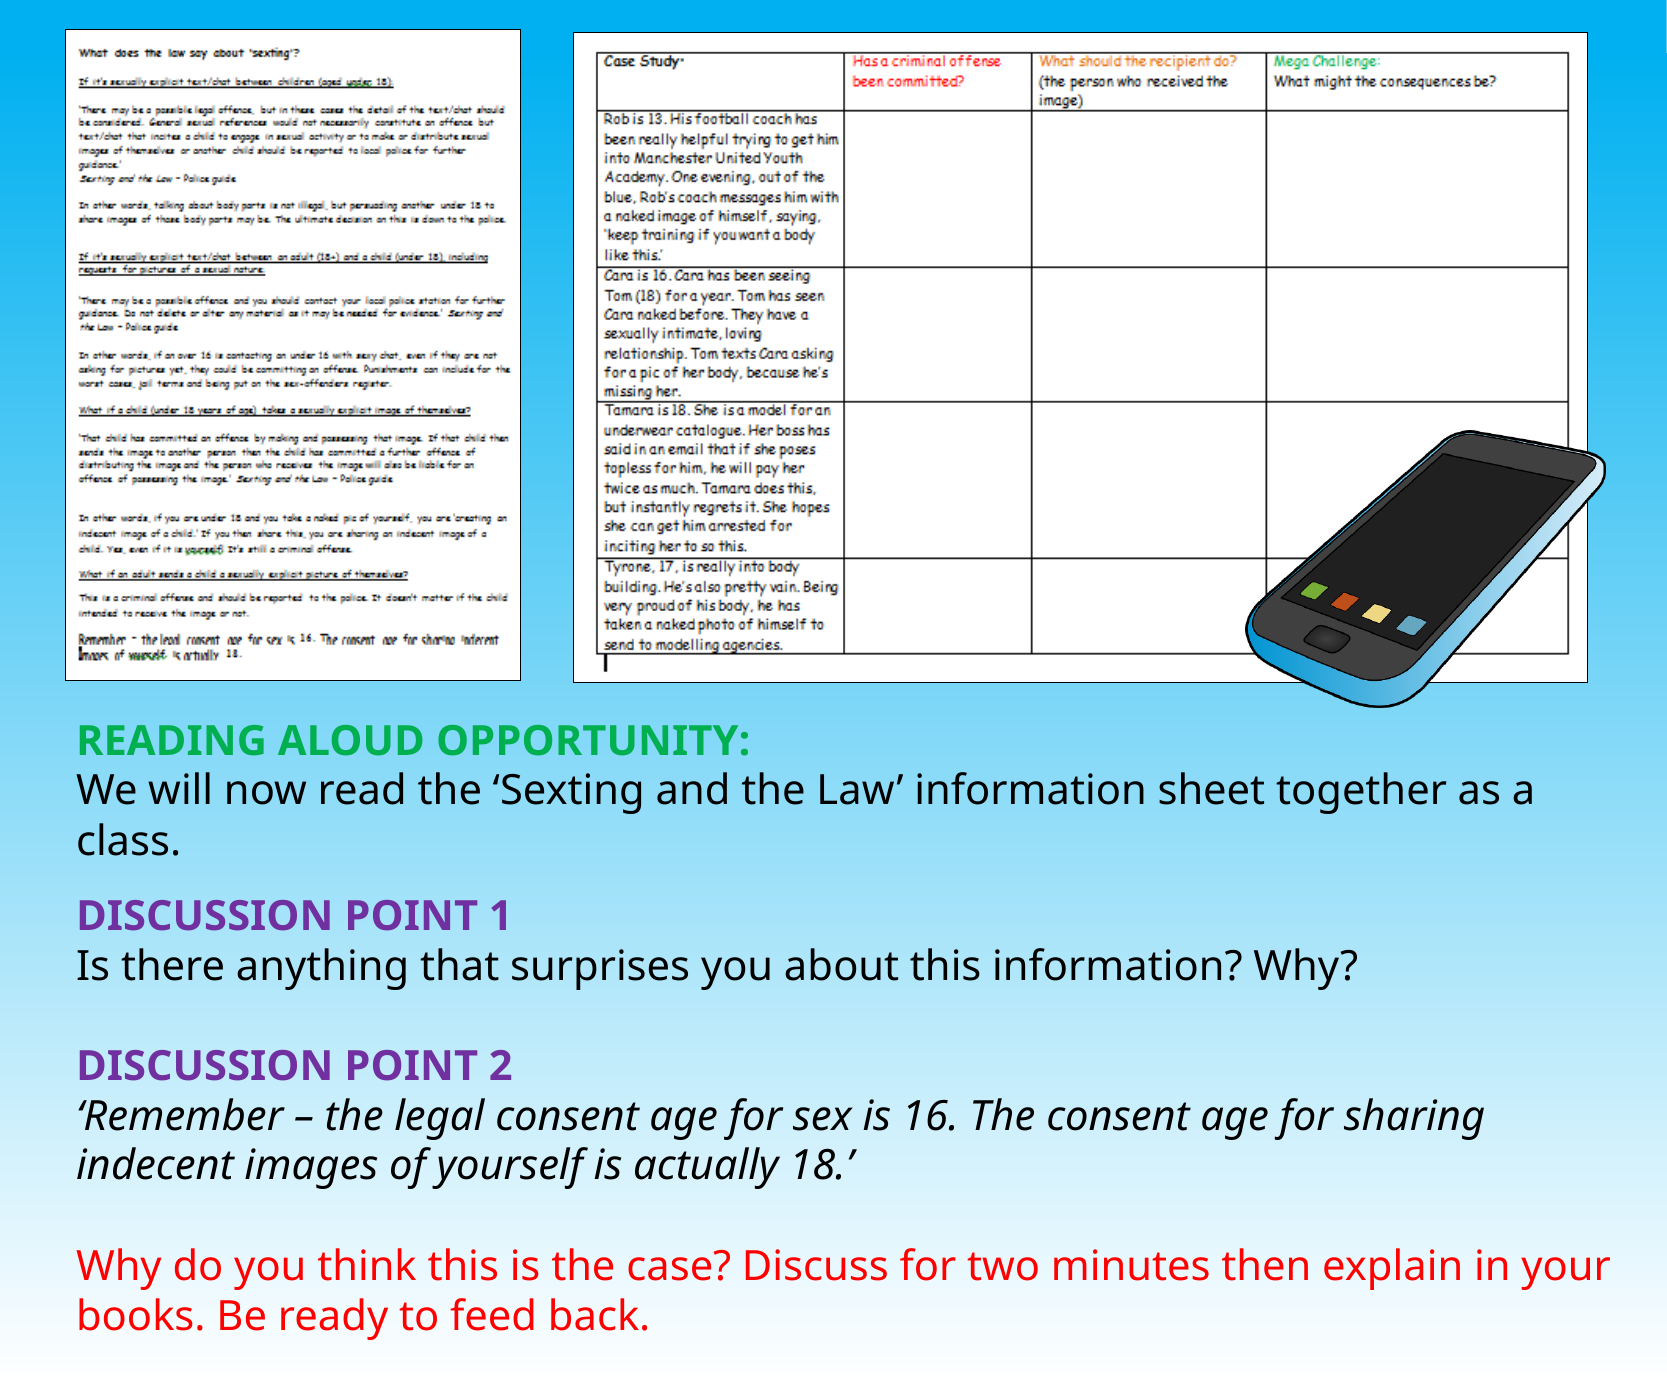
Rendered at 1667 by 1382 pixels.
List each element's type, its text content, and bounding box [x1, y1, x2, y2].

text_box READING ALOUD OPPORTUNITY: We will now read the ‘Sexting and the Law’ information sheet together as a class. DISCUSSION POINT 1 Is there anything that surprises you about this information? Why? DISCUSSION POINT 2 ‘Remember – the legal consent age for sex is 16. The consent age for sharing indecent images of yourself is actually 18.’ Why do you think this is the case? Discuss for two minutes then explain in your books. Be ready to feed back. [61, 705, 1667, 1346]
picture [64, 30, 521, 681]
picture [572, 33, 1606, 708]
